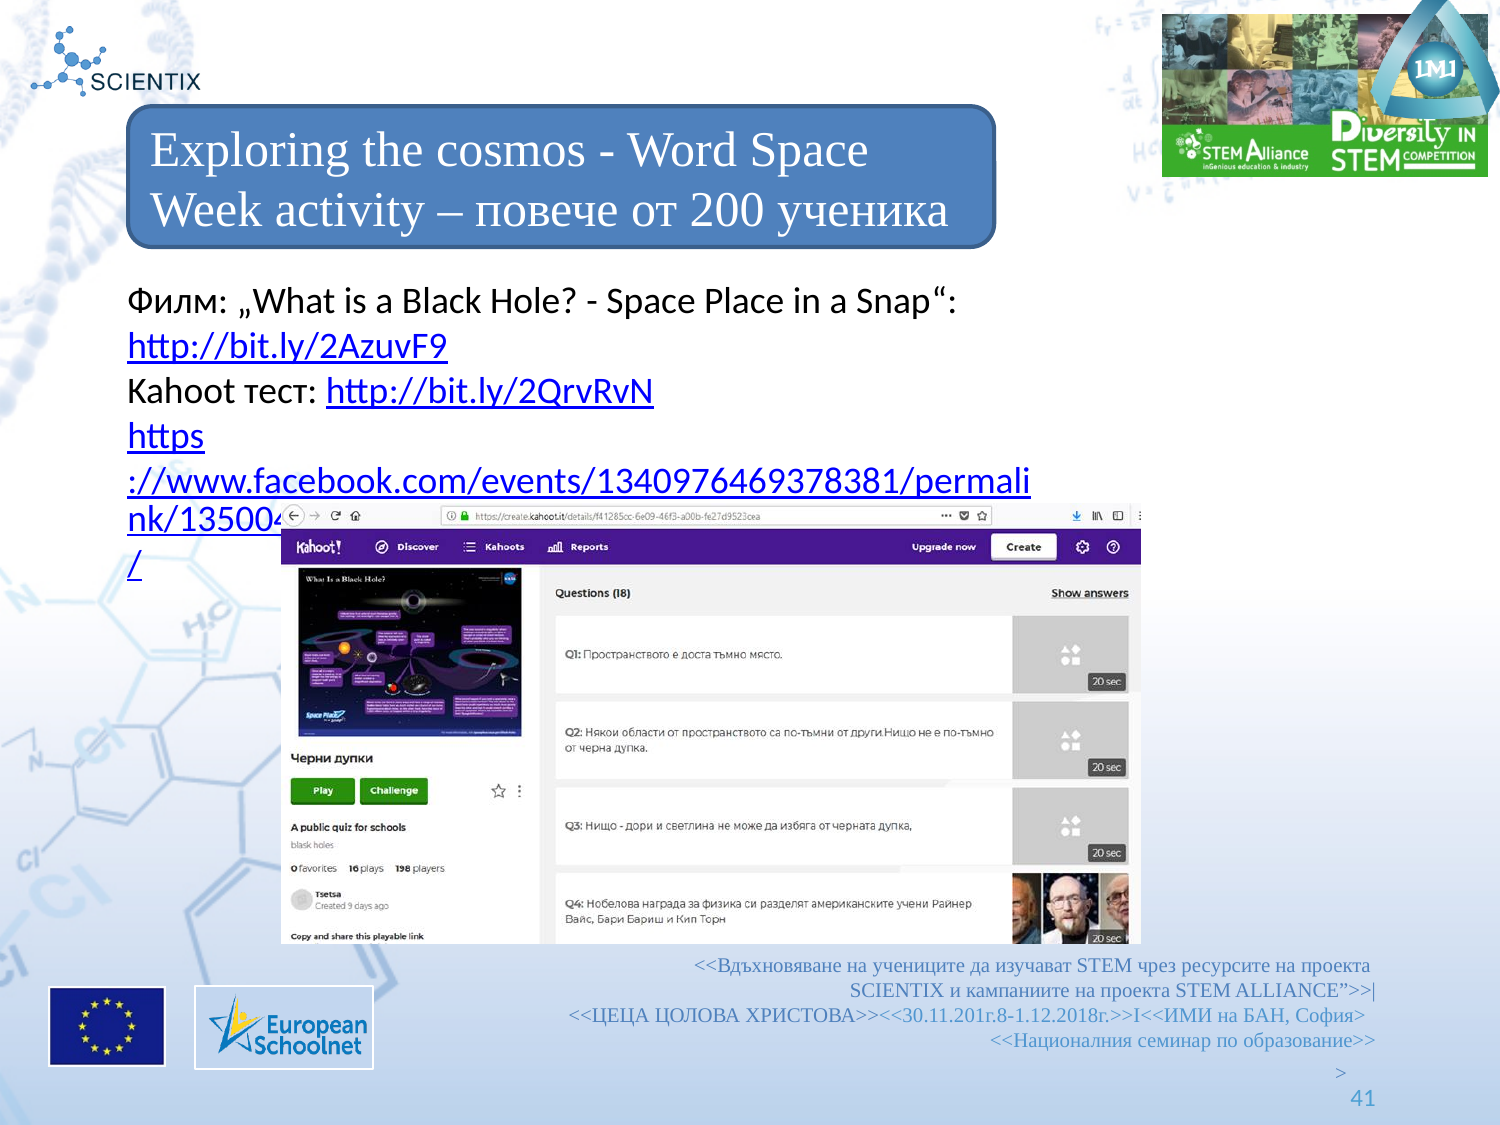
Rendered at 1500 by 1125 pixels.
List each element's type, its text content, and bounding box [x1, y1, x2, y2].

text_box Филм: „What is a Black Hole? - Space Place in a Snap“: http://bit.ly/2AzuvF9 Kahoot тест: http://bit.ly/2QrvRvN https://www.facebook.com/events/1340976469378381/permalink/1350048498471178/ [112, 268, 1066, 599]
picture [0, 0, 1500, 1125]
text_box Exploring the cosmos - Word Space Week activity – повече от 200 ученика [126, 104, 997, 250]
